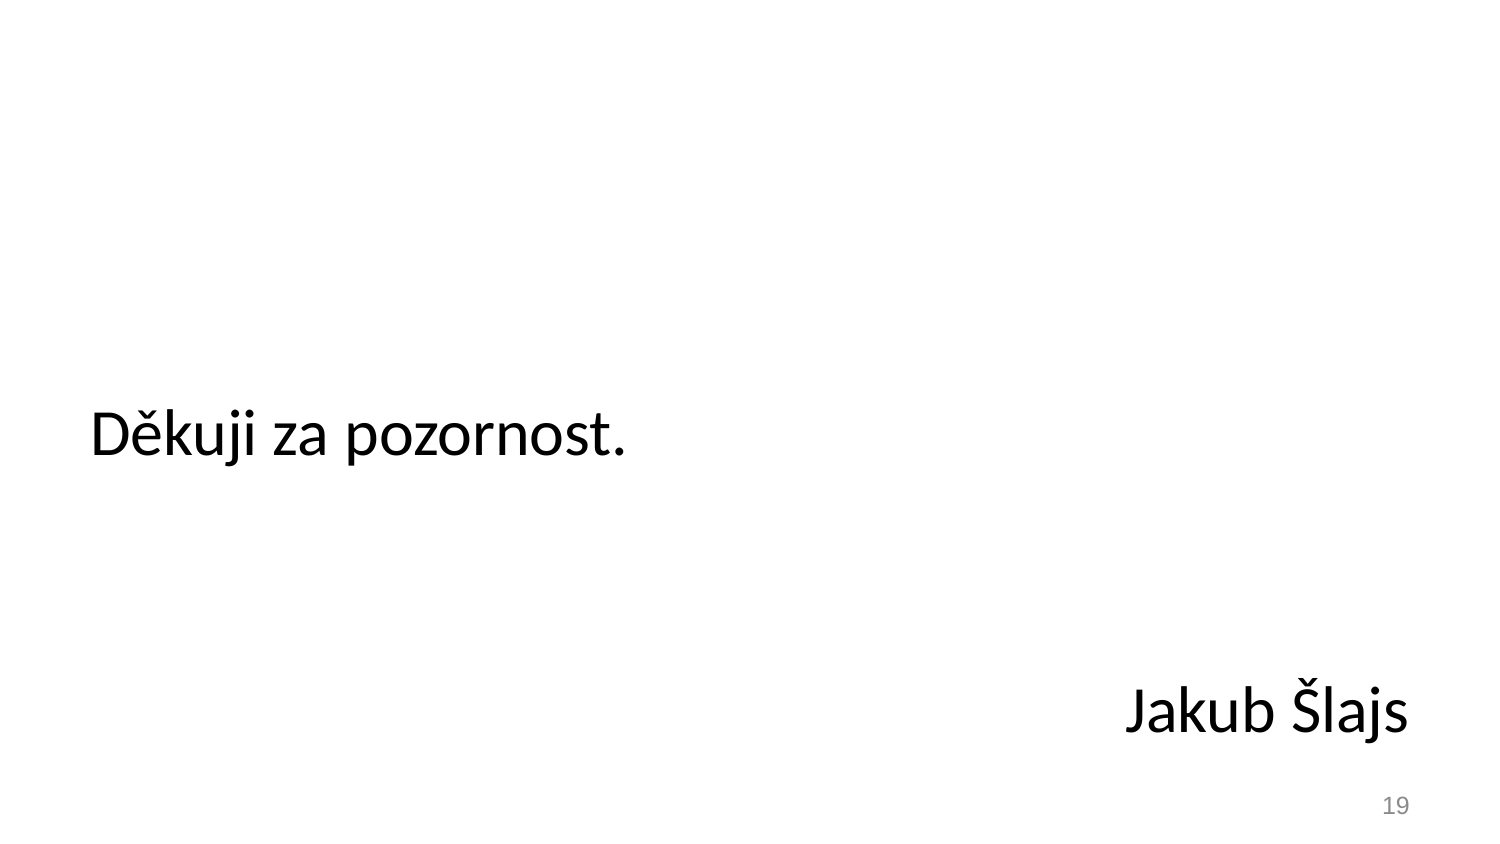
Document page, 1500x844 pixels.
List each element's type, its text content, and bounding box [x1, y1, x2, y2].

list Děkuji za pozornost. Jakub Šlajs [75, 196, 1425, 754]
slide_number 19 [1074, 782, 1425, 827]
